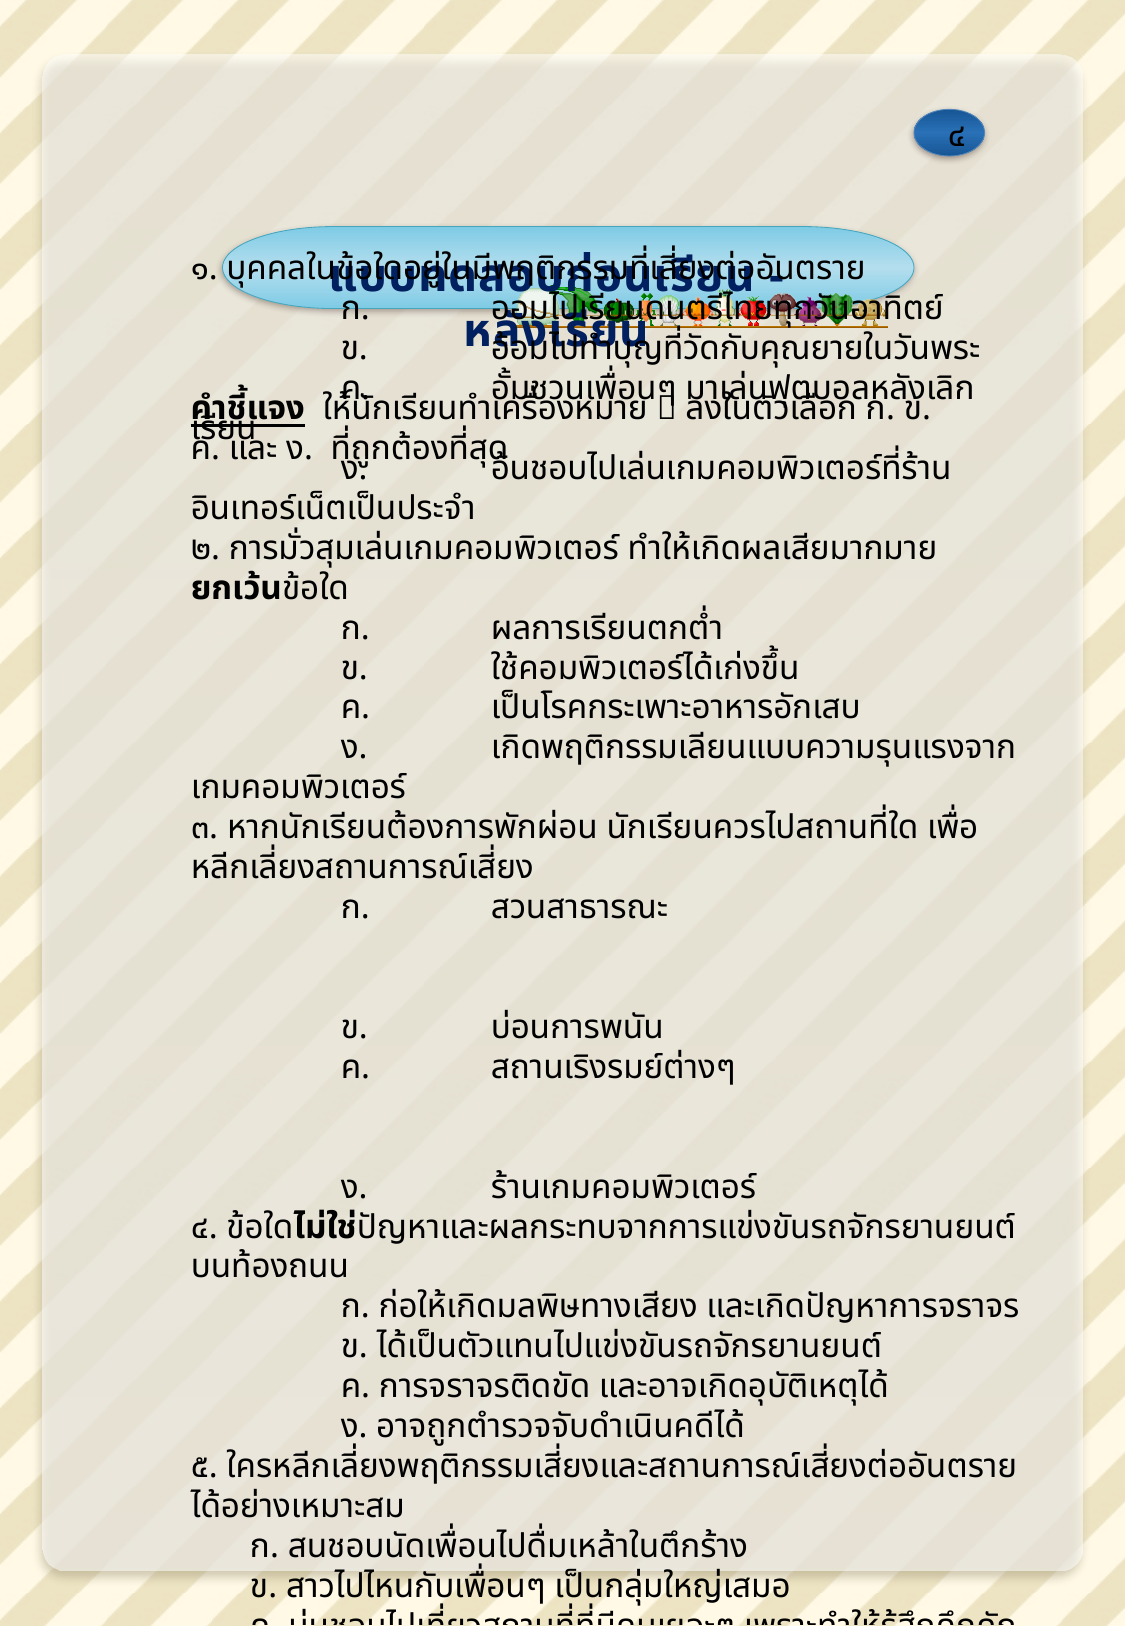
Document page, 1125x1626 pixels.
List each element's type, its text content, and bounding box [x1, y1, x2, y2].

text_box ๑. บุคคลในข้อใดอยู่ในมีพฤติกรรมที่เสี่ยงต่ออันตราย ก. ออมไปเรียนดนตรีไทยทุกวันอาทิตย์ ข. อ้อมไปทำบุญที่วัดกับคุณยายในวันพระ ค. อั้มชวนเพื่อนๆ มาเล่นฟุตบอลหลังเลิกเรียน ง. อ้นชอบไปเล่นเกมคอมพิวเตอร์ที่ร้านอินเทอร์เน็ตเป็นประจำ ๒. การมั่วสุมเล่นเกมคอมพิวเตอร์ ทำให้เกิดผลเสียมากมาย ยกเว้นข้อใด ก. ผลการเรียนตกต่ำ ข. ใช้คอมพิวเตอร์ได้เก่งขึ้น ค. เป็นโรคกระเพาะอาหารอักเสบ ง. เกิดพฤติกรรมเลียนแบบความรุนแรงจากเกมคอมพิวเตอร์ ๓. หากนักเรียนต้องการพักผ่อน นักเรียนควรไปสถานที่ใด เพื่อหลีกเลี่ยงสถานการณ์เสี่ยง ก. สวนสาธารณะ ข. บ่อนการพนัน ค. สถานเริงรมย์ต่างๆ ง. ร้านเกมคอมพิวเตอร์ ๔. ข้อใดไม่ใช่ปัญหาและผลกระทบจากการแข่งขันรถจักรยานยนต์บนท้องถนน ก. ก่อให้เกิดมลพิษทางเสียง และเกิดปัญหาการจราจร ข. ได้เป็นตัวแทนไปแข่งขันรถจักรยานยนต์ ค. การจราจรติดขัด และอาจเกิดอุบัติเหตุได้ ง. อาจถูกตำรวจจับดำเนินคดีได้ ๕. ใครหลีกเลี่ยงพฤติกรรมเสี่ยงและสถานการณ์เสี่ยงต่ออันตรายได้อย่างเหมาะสม ก. สนชอบนัดเพื่อนไปดื่มเหล้าในตึกร้าง ข. สาวไปไหนกับเพื่อนๆ เป็นกลุ่มใหญ่เสมอ ค. นุ่นชอบไปเที่ยวสถานที่ที่มีคนเยอะๆ เพราะทำให้รู้สึกคึกคัก ง. นิ่มคบเพื่อนที่มีความประพฤติดีและอยู่ในทำนองคลองธรรม [175, 239, 1043, 1625]
text_box [252, 226, 884, 239]
picture [515, 285, 888, 328]
text_box ๔ [913, 108, 986, 157]
